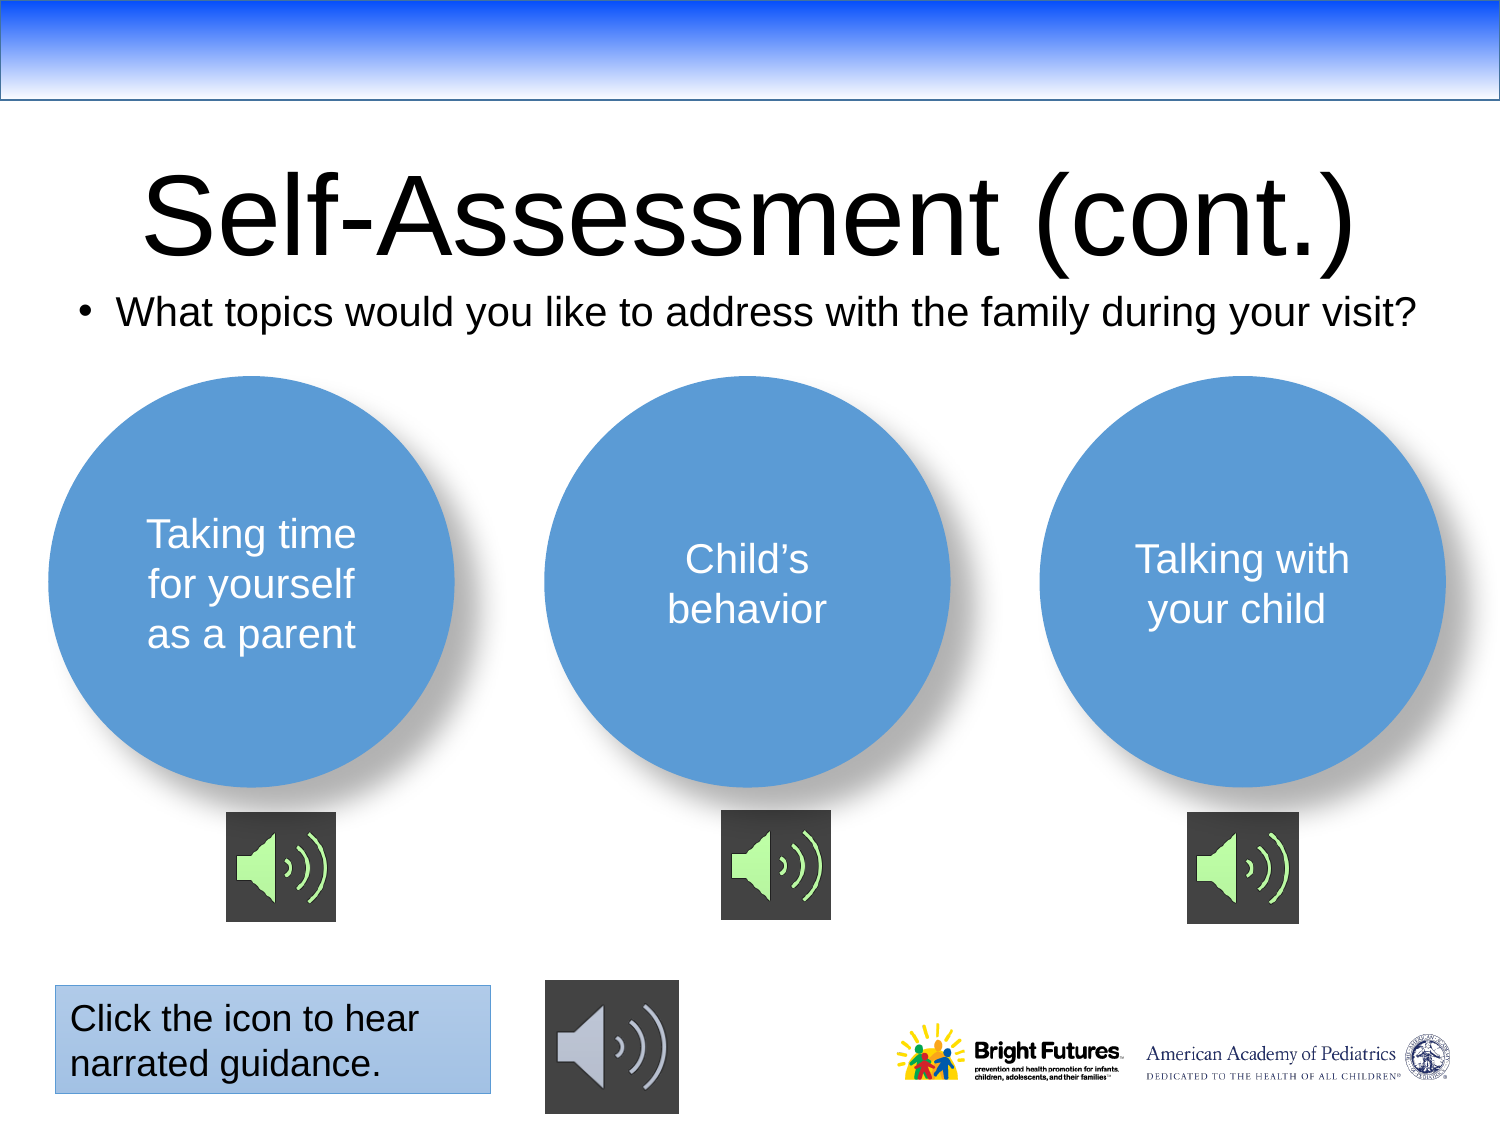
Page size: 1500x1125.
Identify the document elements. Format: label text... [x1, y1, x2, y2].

picture [544, 979, 680, 1115]
text_box Self-Assessment (cont.) [103, 148, 1397, 367]
text_box Child’s behavior [543, 375, 952, 789]
text_box What topics would you like to address with the family during your visit? [55, 282, 1441, 391]
picture [881, 1016, 1450, 1090]
text_box Talking with your child [1038, 374, 1447, 789]
picture [1186, 811, 1300, 925]
text_box Click the icon to hear narrated guidance. [55, 985, 491, 1094]
picture [720, 809, 833, 921]
picture [225, 811, 338, 924]
text_box Taking time for yourself as a parent [47, 375, 456, 789]
